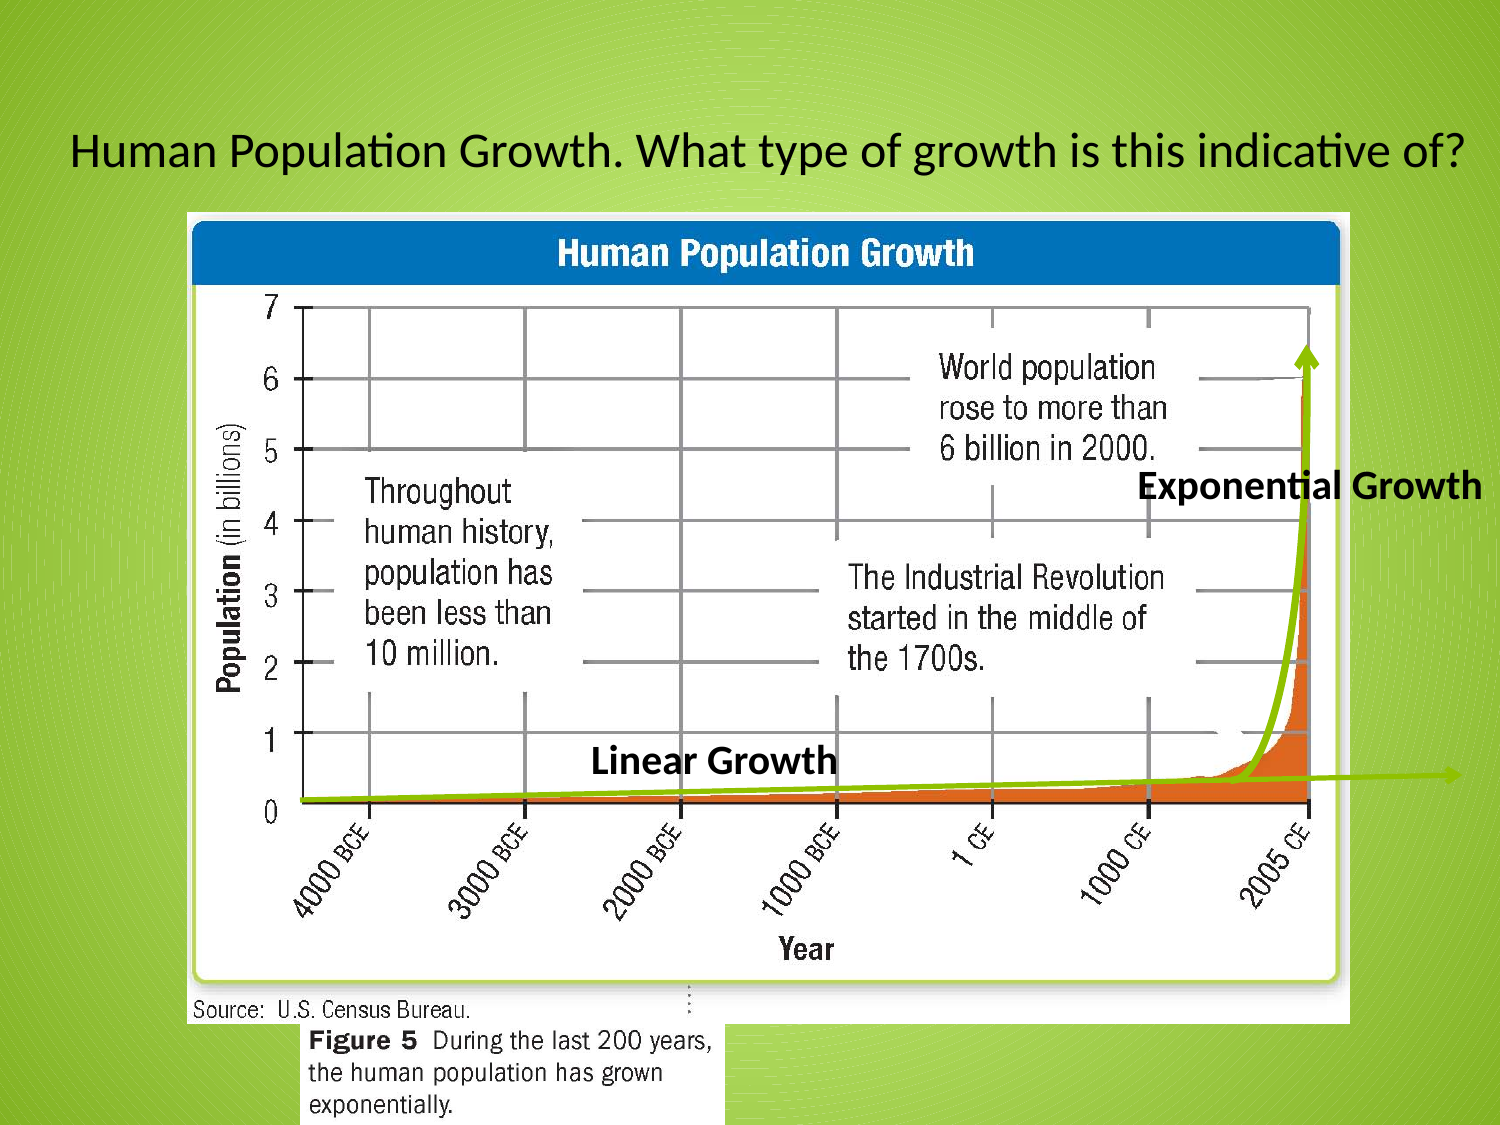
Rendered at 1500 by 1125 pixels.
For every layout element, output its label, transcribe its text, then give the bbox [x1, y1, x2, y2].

picture [187, 212, 1351, 1125]
title Human Population Growth. What type of growth is this indicative of? [37, 87, 1500, 208]
text_box Exponential Growth [1354, 450, 1499, 515]
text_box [299, 774, 1463, 801]
